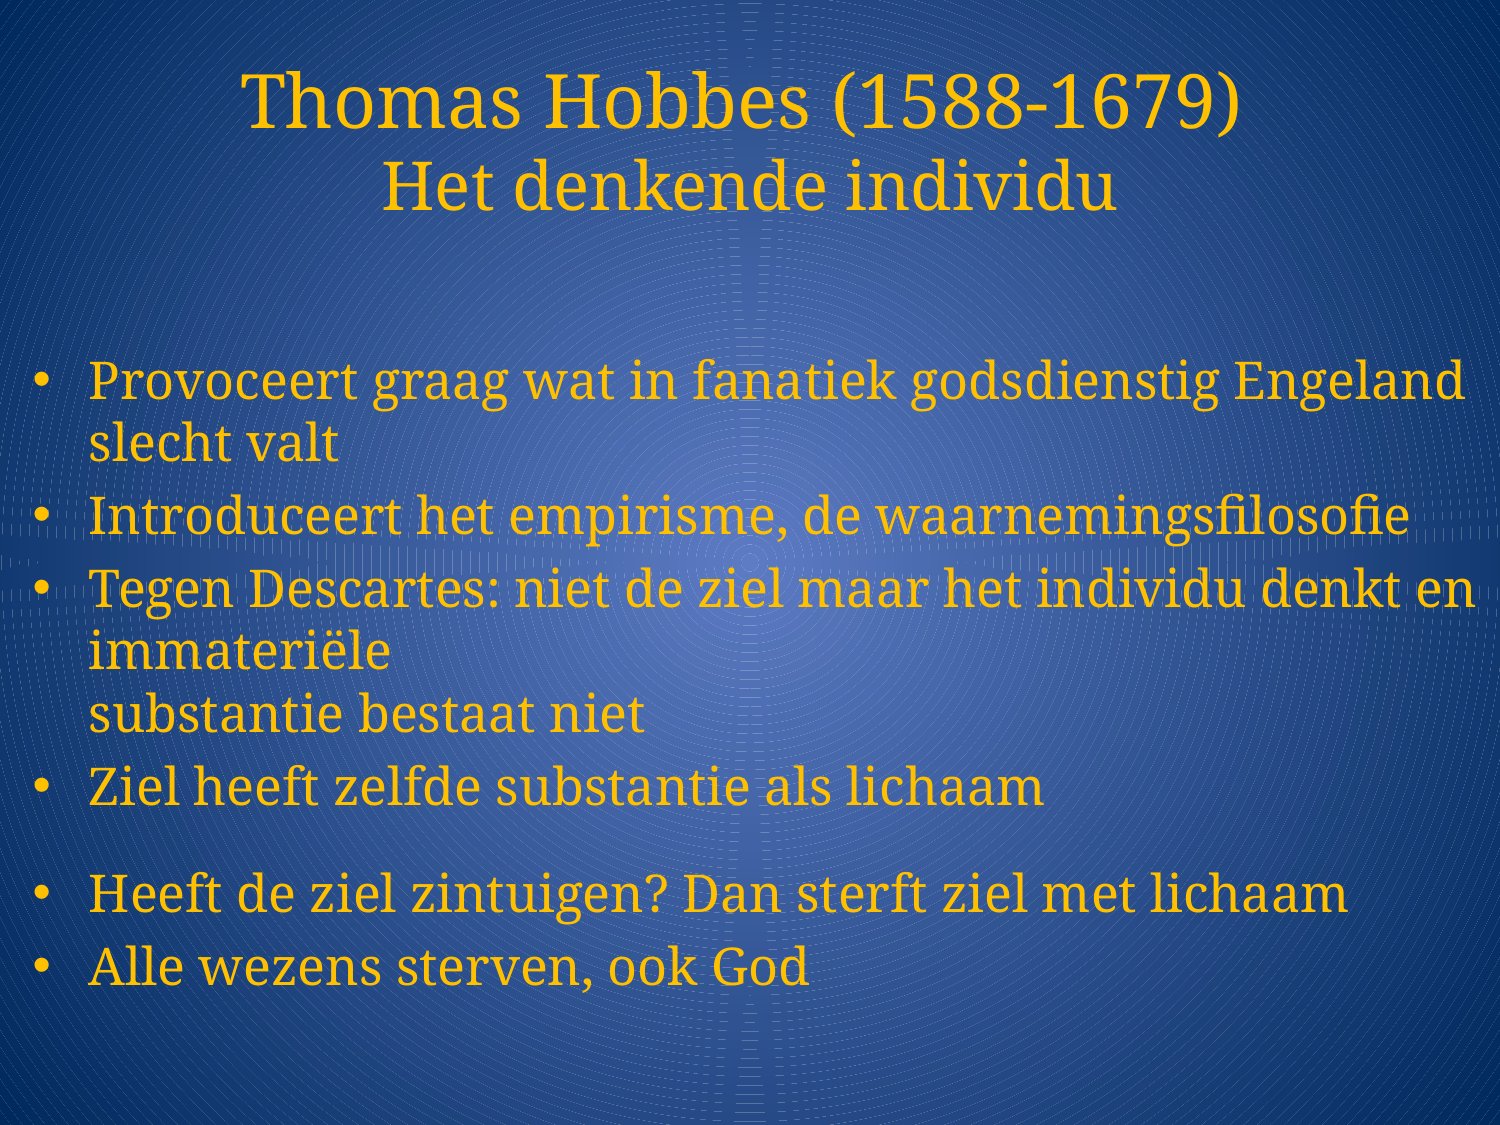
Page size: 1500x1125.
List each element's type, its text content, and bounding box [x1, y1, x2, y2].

title Thomas Hobbes (1588-1679) Het denkende individu [75, 45, 1425, 233]
list Provoceert graag wat in fanatiek godsdienstig Engeland slecht valt Introduceert het empirisme, de waarnemingsfilosofie Tegen Descartes: niet de ziel maar het individu denkt en immateriële substantie bestaat niet Ziel heeft zelfde substantie als lichaam Heeft de ziel zintuigen? Dan sterft ziel met lichaam Alle wezens sterven, ook God [17, 267, 1500, 1010]
